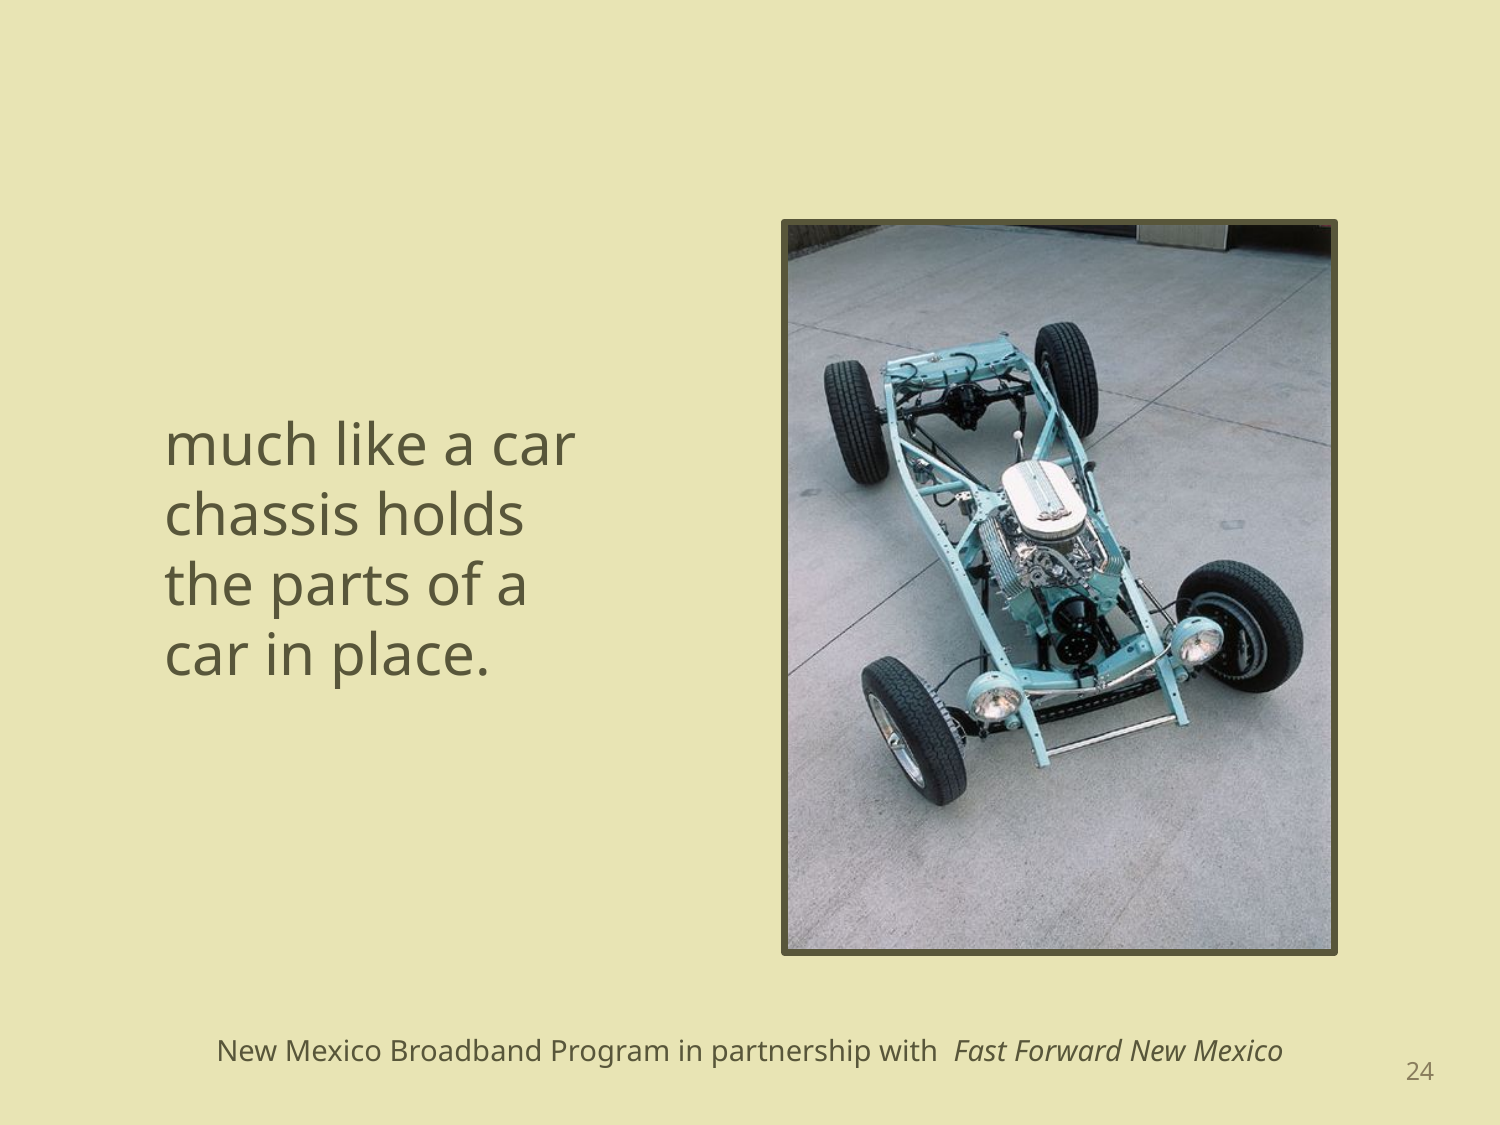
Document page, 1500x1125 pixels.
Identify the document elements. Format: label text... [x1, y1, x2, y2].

picture [787, 224, 1332, 950]
slide_number 24 [1401, 1042, 1494, 1103]
text_box much like a car chassis holds the parts of a car in place. [150, 399, 638, 695]
